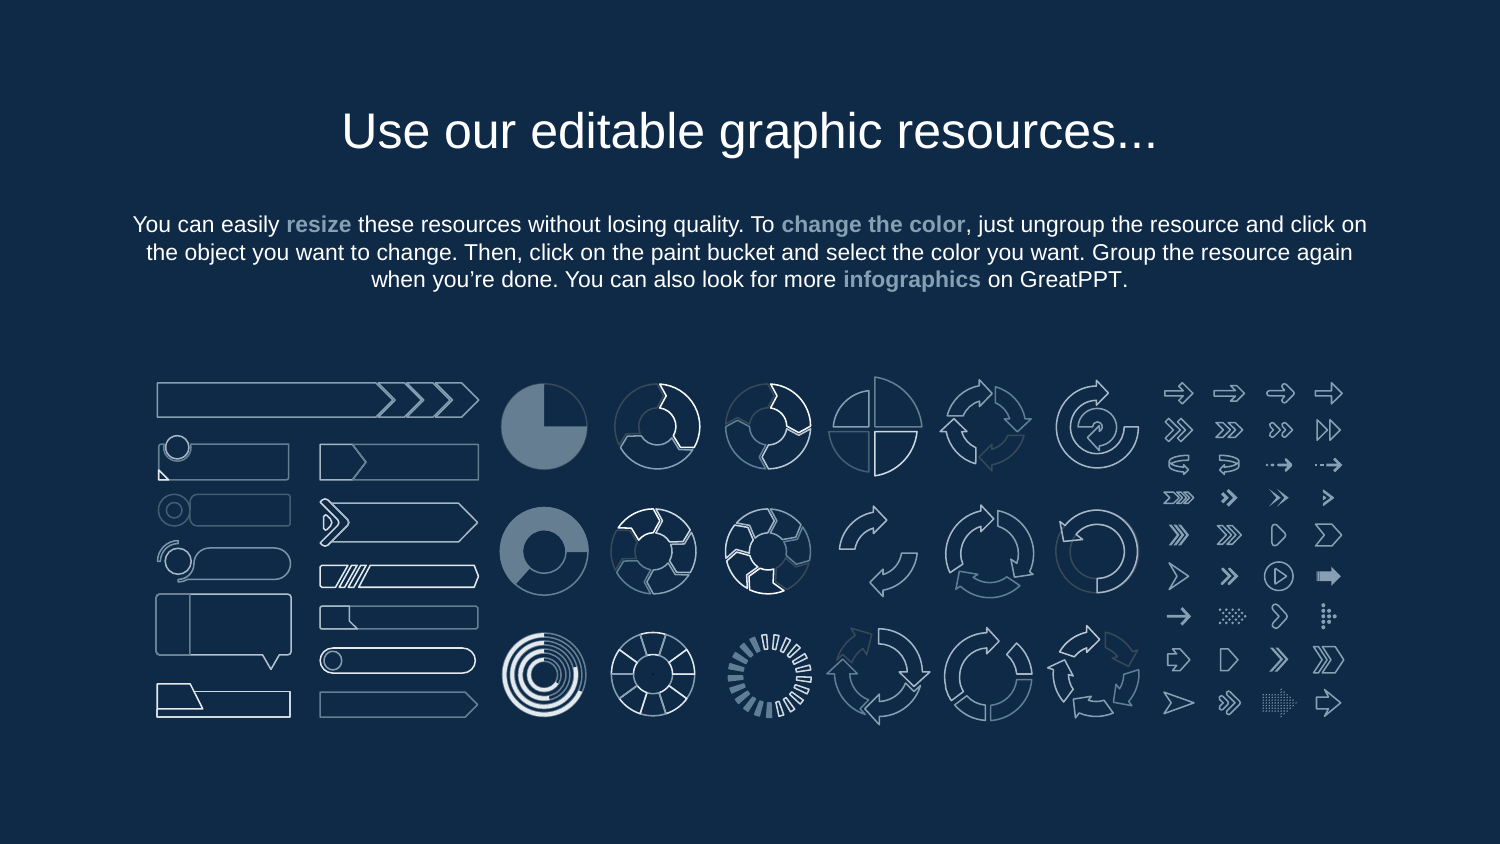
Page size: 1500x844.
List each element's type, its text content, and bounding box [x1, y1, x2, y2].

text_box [608, 508, 699, 595]
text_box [1047, 625, 1140, 719]
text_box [1220, 488, 1238, 507]
text_box You can easily resize these resources without losing quality. To change the color, just ungroup the resource and click on the object you want to change. Then, click on the paint bucket and select the color you want. Group the resource again when you’re done. You can also look for more infographics on GreatPPT. [117, 194, 1383, 322]
text_box [1163, 692, 1194, 714]
text_box [1315, 524, 1342, 546]
text_box [1214, 385, 1245, 402]
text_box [1164, 418, 1193, 442]
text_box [1314, 457, 1343, 473]
title Use our editable graphic resources... [117, 83, 1383, 163]
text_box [157, 540, 291, 583]
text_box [1163, 491, 1194, 504]
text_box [723, 508, 813, 595]
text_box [1219, 567, 1239, 586]
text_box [1215, 422, 1243, 438]
text_box [320, 692, 478, 718]
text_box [157, 382, 479, 418]
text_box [1316, 419, 1341, 441]
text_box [611, 632, 695, 717]
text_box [158, 435, 289, 481]
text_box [1322, 489, 1335, 507]
text_box [1169, 562, 1189, 590]
text_box [1272, 604, 1288, 629]
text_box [1320, 602, 1337, 630]
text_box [725, 383, 811, 470]
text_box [501, 383, 588, 470]
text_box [939, 627, 1033, 721]
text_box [319, 444, 479, 481]
text_box [1271, 524, 1286, 546]
text_box [1164, 382, 1193, 404]
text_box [319, 605, 479, 630]
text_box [828, 376, 923, 477]
text_box [1266, 383, 1295, 403]
text_box [1167, 648, 1190, 671]
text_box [1264, 458, 1293, 472]
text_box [1218, 608, 1247, 625]
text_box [939, 379, 1032, 472]
text_box [1166, 607, 1192, 626]
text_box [728, 634, 812, 718]
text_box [500, 507, 589, 596]
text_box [839, 505, 918, 597]
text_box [1261, 688, 1298, 718]
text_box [1217, 525, 1242, 545]
text_box [1220, 648, 1238, 671]
text_box [1316, 566, 1341, 586]
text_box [937, 504, 1034, 598]
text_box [155, 593, 292, 670]
text_box [158, 494, 291, 526]
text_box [319, 498, 478, 547]
text_box [1219, 455, 1239, 475]
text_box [1041, 509, 1139, 594]
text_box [1313, 646, 1345, 674]
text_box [319, 647, 476, 674]
text_box [1316, 689, 1341, 717]
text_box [1217, 690, 1241, 715]
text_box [1268, 422, 1293, 438]
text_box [488, 618, 601, 731]
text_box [1042, 380, 1139, 469]
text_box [1168, 524, 1190, 546]
text_box [1315, 382, 1343, 404]
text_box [826, 627, 931, 725]
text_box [1268, 488, 1290, 507]
text_box [1169, 455, 1189, 475]
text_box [1268, 647, 1289, 672]
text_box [605, 383, 702, 470]
text_box [1264, 561, 1294, 591]
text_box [319, 564, 479, 588]
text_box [156, 683, 291, 718]
